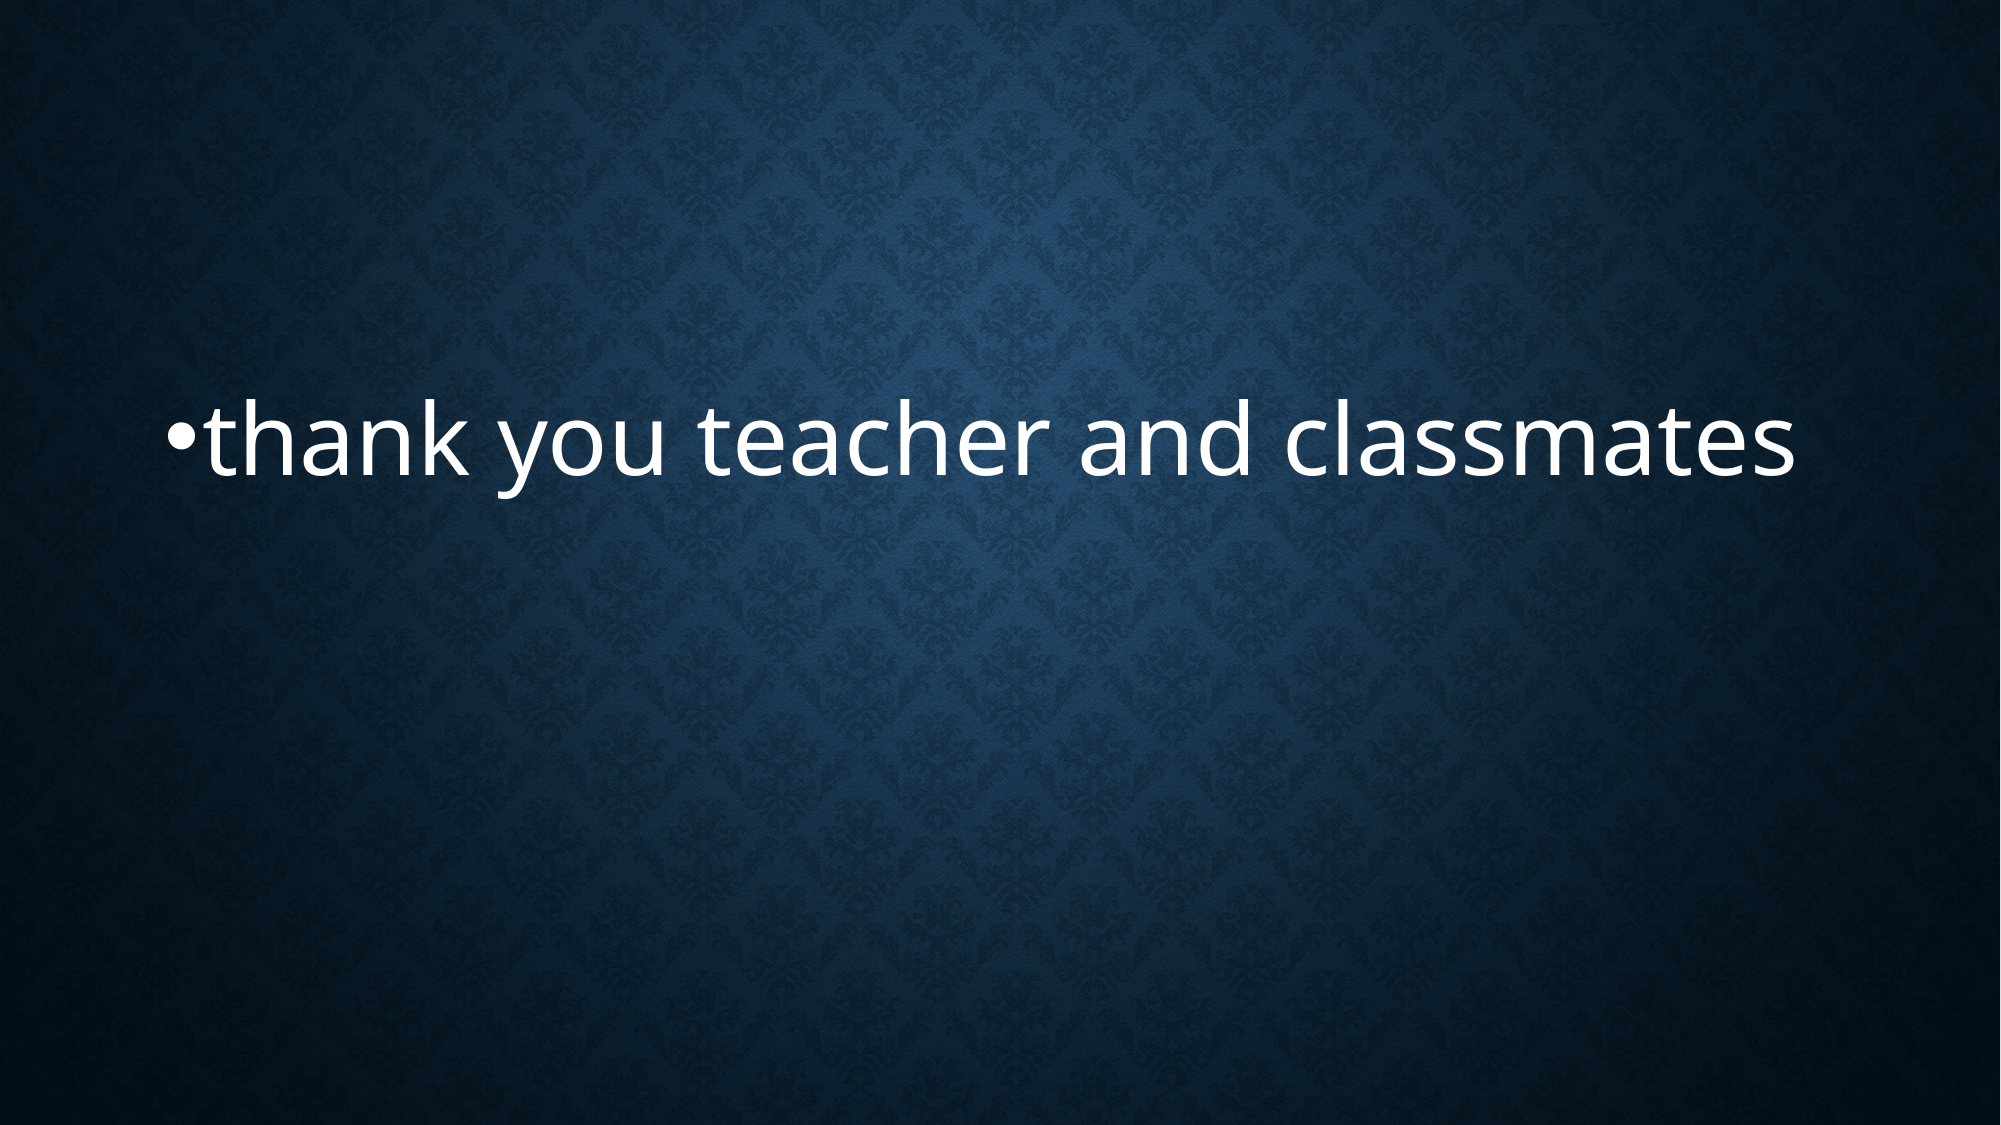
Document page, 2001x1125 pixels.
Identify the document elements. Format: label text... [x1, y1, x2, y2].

list thank you teacher and classmates [149, 343, 1849, 950]
